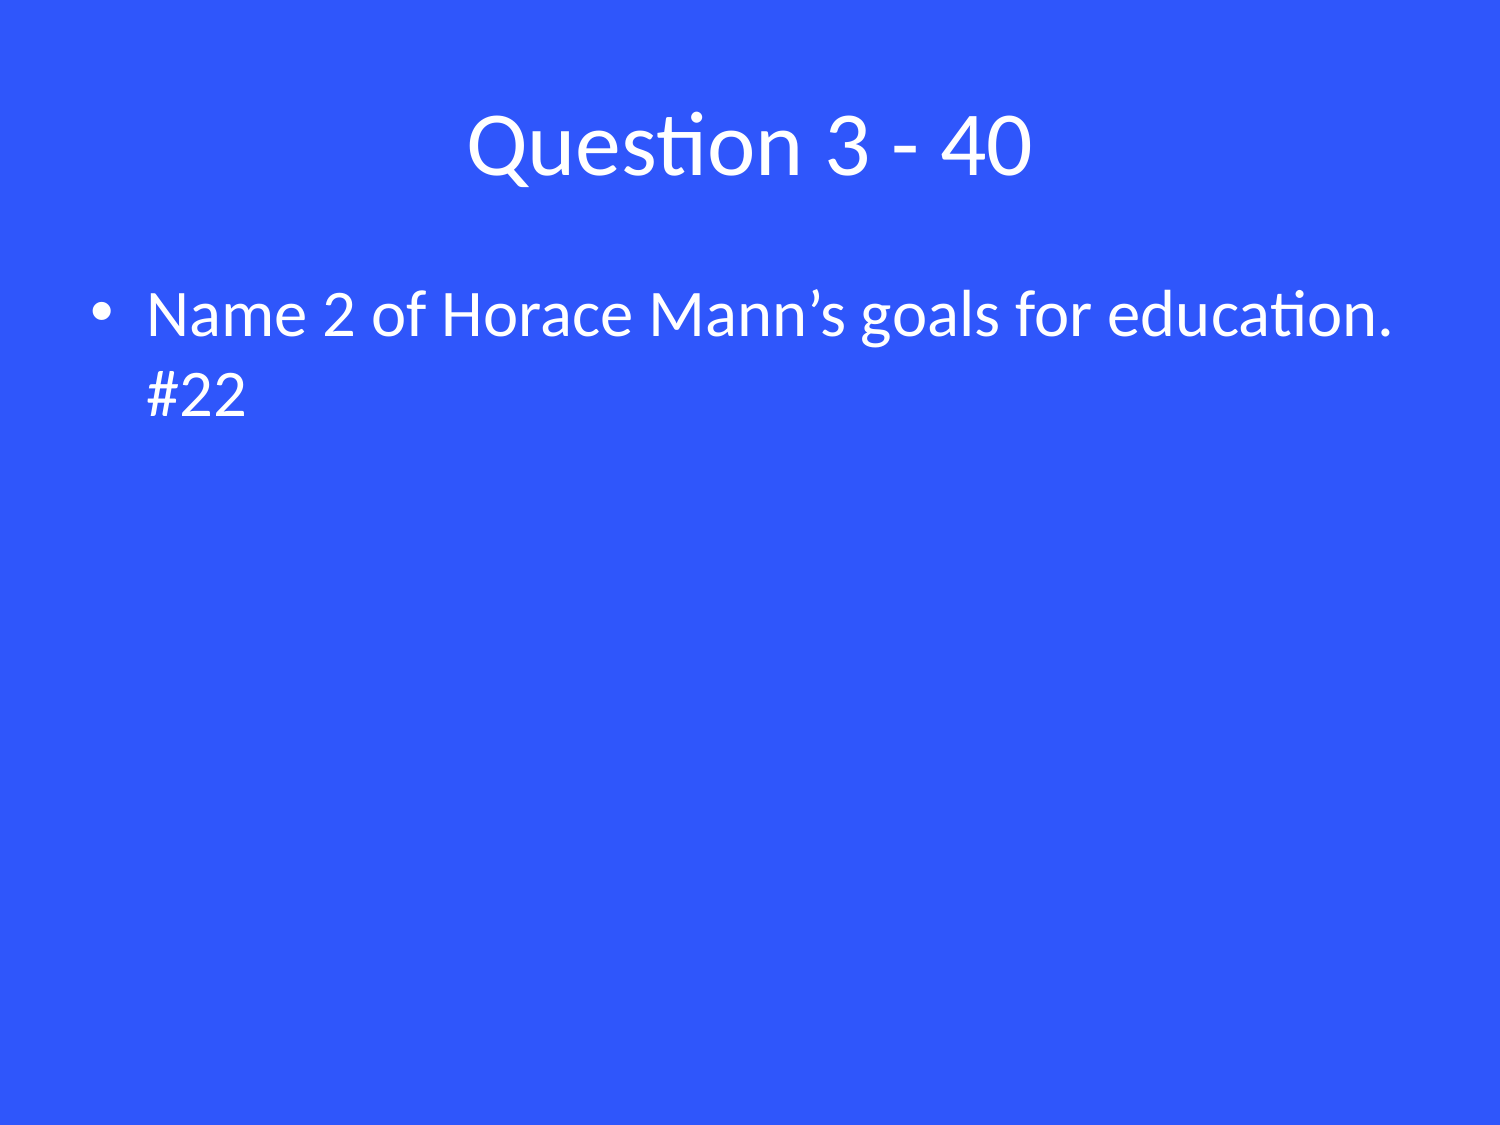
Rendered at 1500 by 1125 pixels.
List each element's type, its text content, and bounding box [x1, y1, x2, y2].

title Question 3 - 40 [75, 45, 1425, 233]
list Name 2 of Horace Mann’s goals for education. #22 [75, 262, 1425, 1005]
